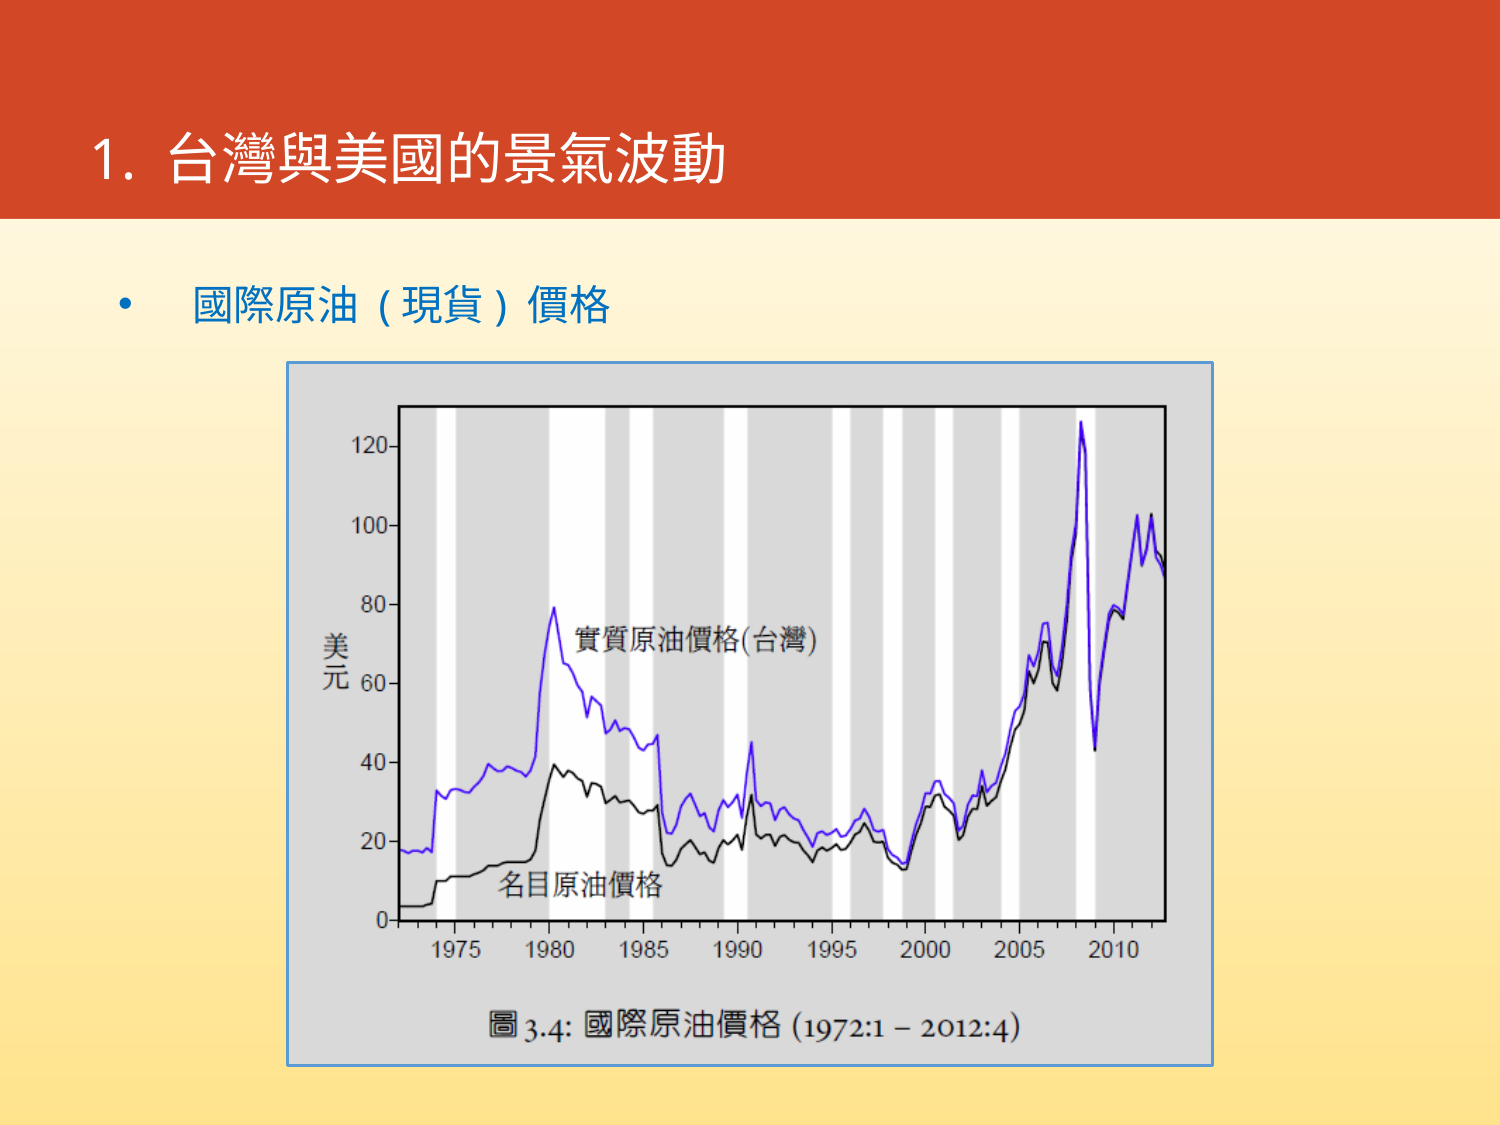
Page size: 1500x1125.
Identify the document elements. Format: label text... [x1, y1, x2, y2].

picture [288, 363, 1212, 1065]
list 國際原油 (現貨) 價格 [103, 266, 1397, 1099]
title 1. 台灣與美國的景氣波動 [74, 38, 1397, 199]
